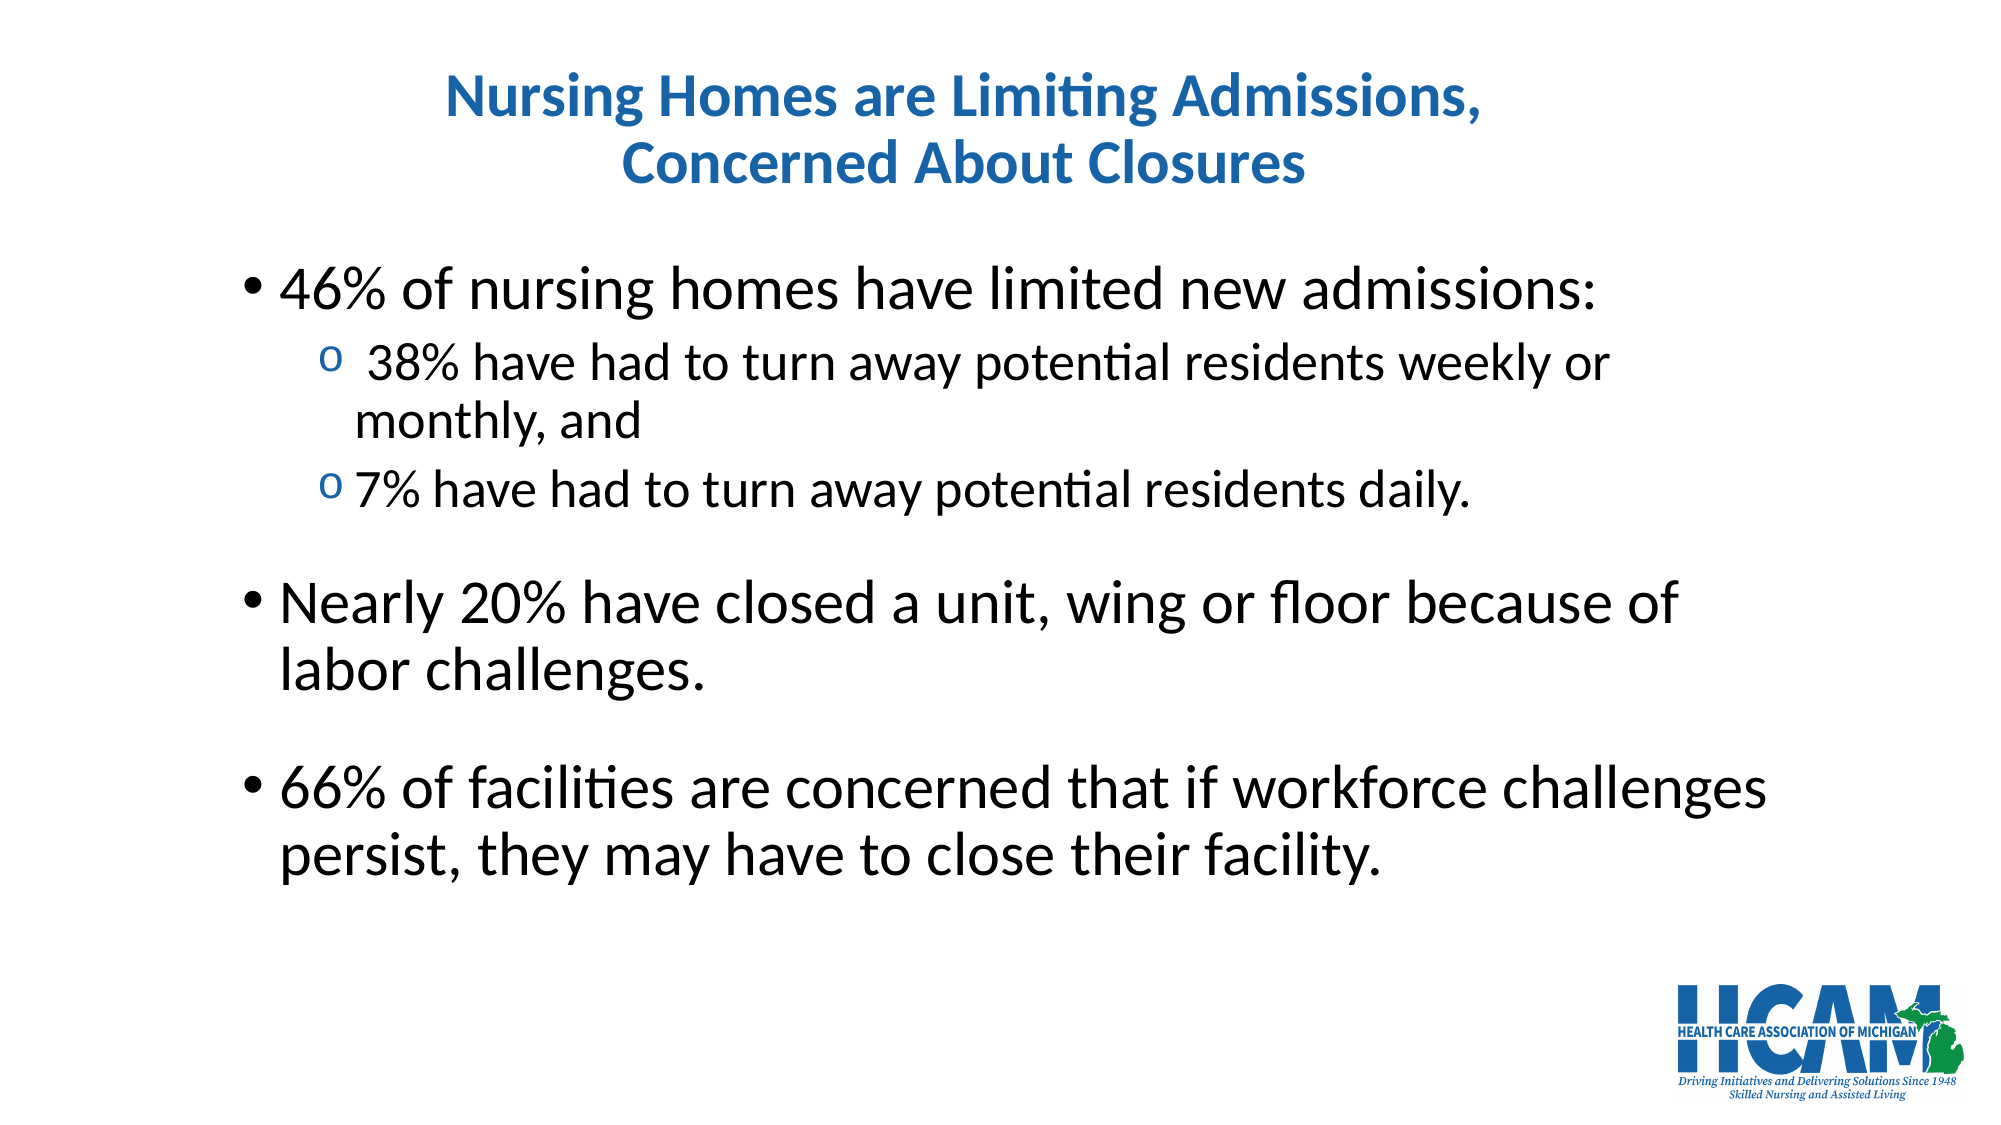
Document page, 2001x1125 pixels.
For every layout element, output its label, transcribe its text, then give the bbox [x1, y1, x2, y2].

list Nursing Homes are Limiting Admissions, Concerned About Closures 46% of nursing homes have limited new admissions: 38% have had to turn away potential residents weekly or monthly, and 7% have had to turn away potential residents daily. Nearly 20% have closed a unit, wing or floor because of labor challenges. 66% of facilities are concerned that if workforce challenges persist, they may have to close their facility. [152, 54, 1792, 1008]
picture [1678, 984, 1964, 1101]
